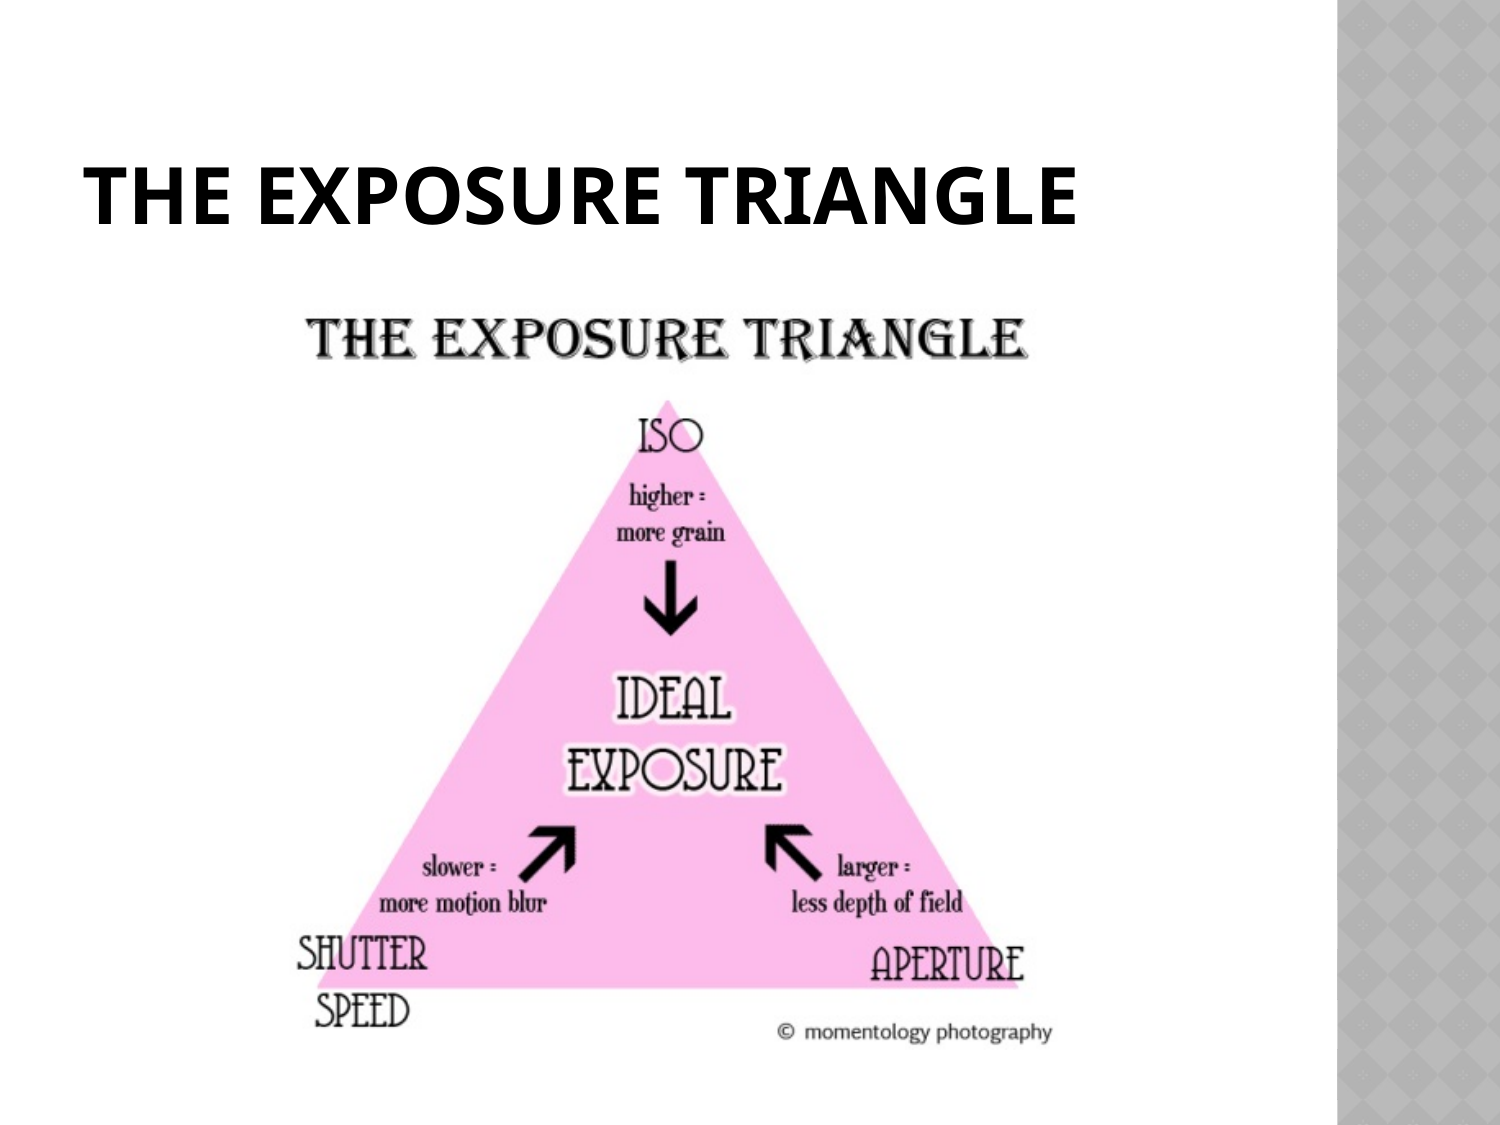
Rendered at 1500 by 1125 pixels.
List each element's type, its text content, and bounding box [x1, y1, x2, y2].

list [277, 269, 1058, 1051]
title The Exposure Triangle [75, 52, 1263, 240]
